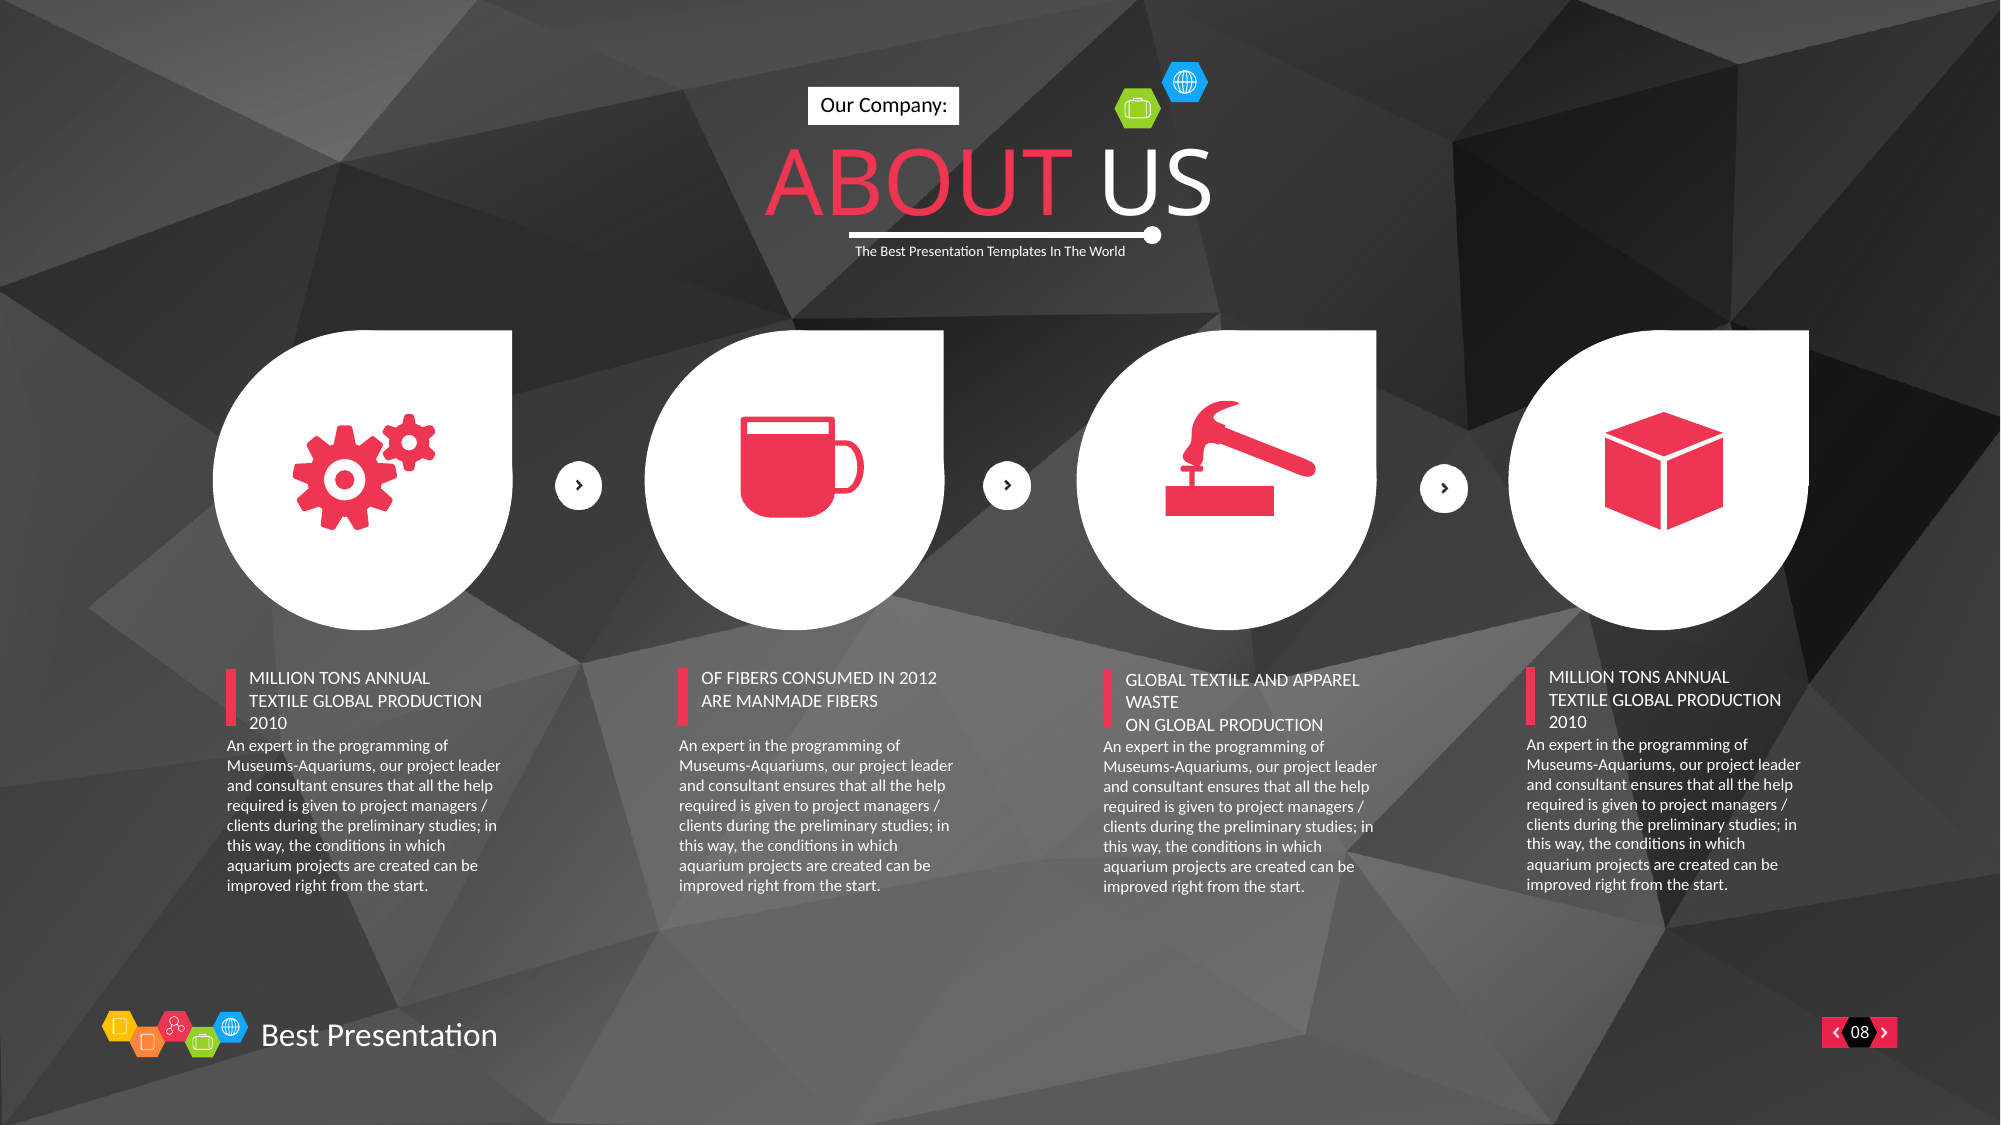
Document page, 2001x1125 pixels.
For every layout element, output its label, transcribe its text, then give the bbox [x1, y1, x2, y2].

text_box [1822, 1014, 1898, 1050]
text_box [101, 1010, 249, 1058]
picture [0, 0, 2001, 1125]
text_box Best Presentation [246, 1006, 514, 1061]
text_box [796, 62, 1209, 267]
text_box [664, 658, 969, 925]
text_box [1511, 657, 1817, 924]
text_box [212, 658, 517, 925]
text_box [212, 330, 1809, 631]
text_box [1088, 659, 1394, 926]
